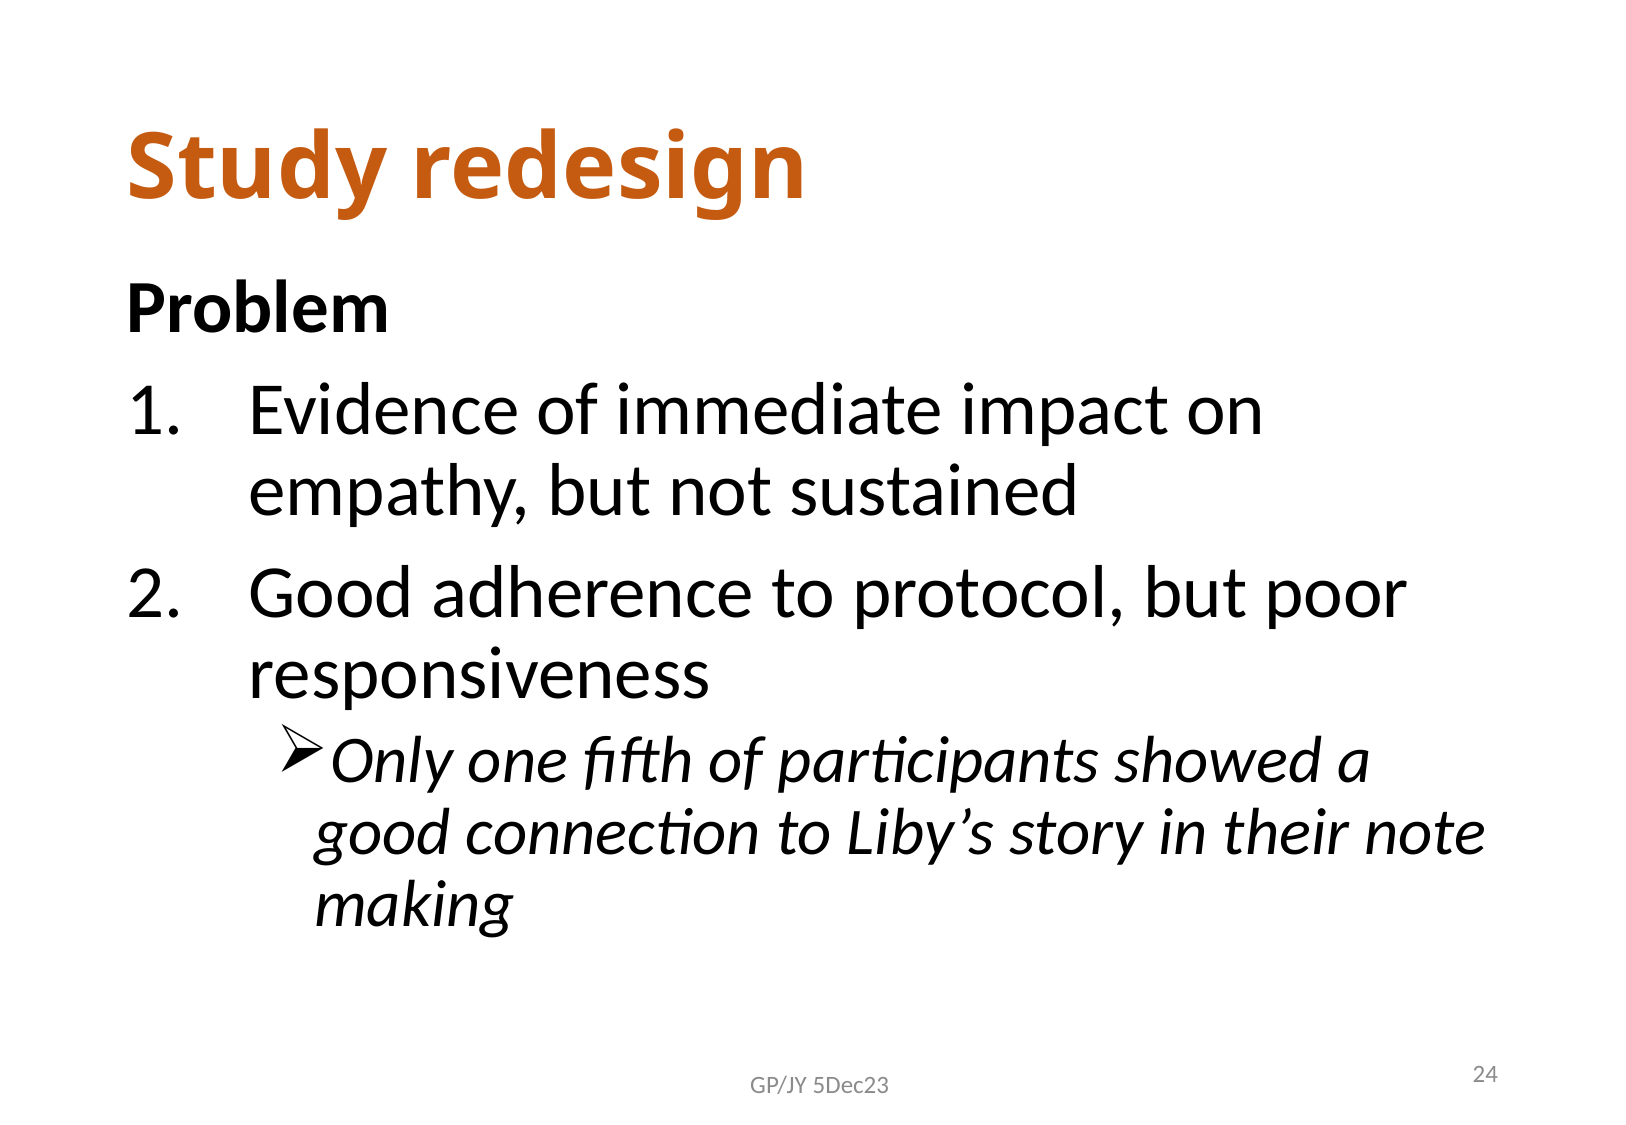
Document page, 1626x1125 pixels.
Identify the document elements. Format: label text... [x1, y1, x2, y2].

title Study redesign [111, 59, 1514, 260]
list Problem Evidence of immediate impact on empathy, but not sustained Good adherence to protocol, but poor responsiveness Only one fifth of participants showed a good connection to Liby’s story in their note making [111, 260, 1514, 991]
footer GP/JY 5Dec23 [545, 1053, 1094, 1114]
slide_number 24 [1147, 1042, 1514, 1103]
